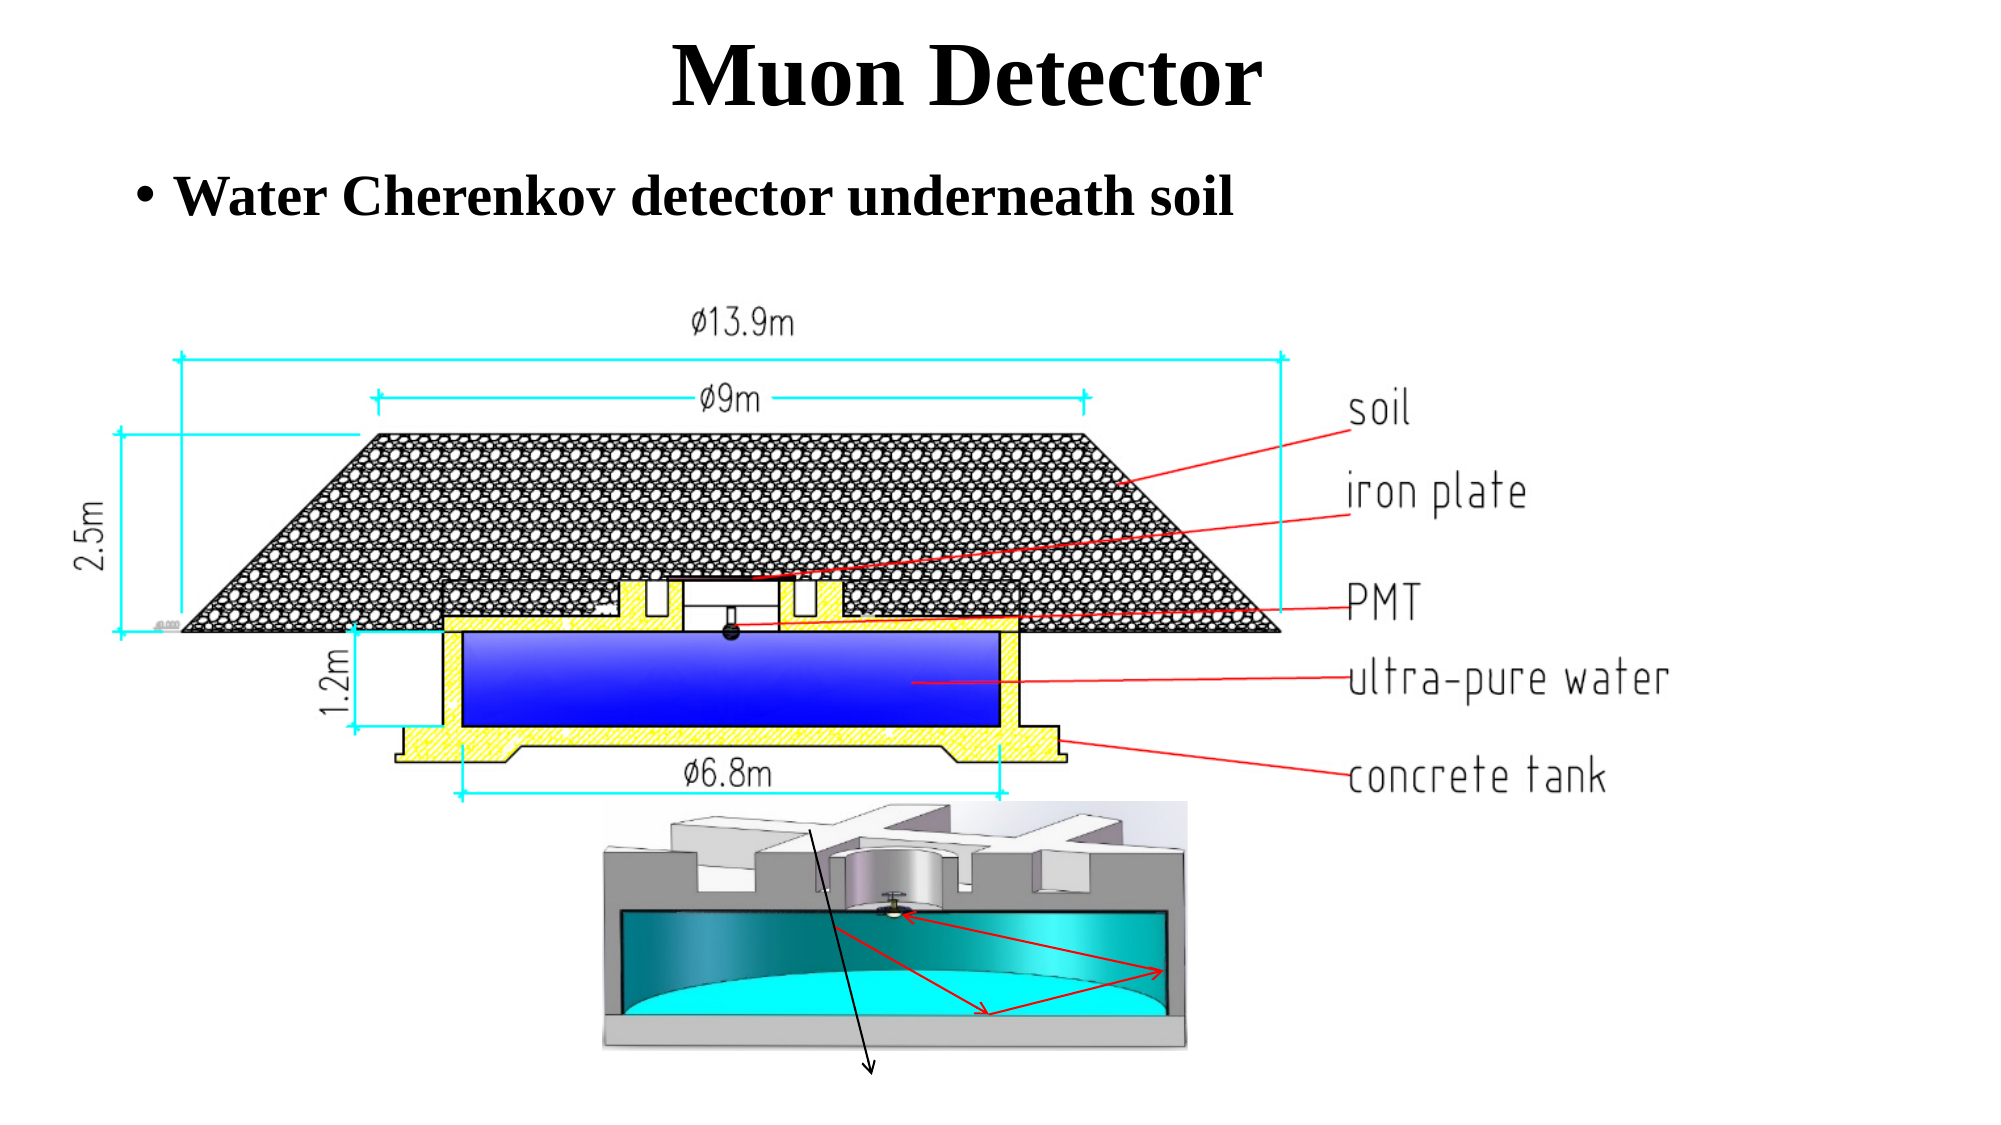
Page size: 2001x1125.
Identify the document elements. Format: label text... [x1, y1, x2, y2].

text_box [602, 801, 1188, 1075]
picture [39, 286, 1688, 846]
text_box Water Cherenkov detector underneath soil [120, 158, 1546, 265]
text_box Muon Detector [293, 25, 1644, 213]
